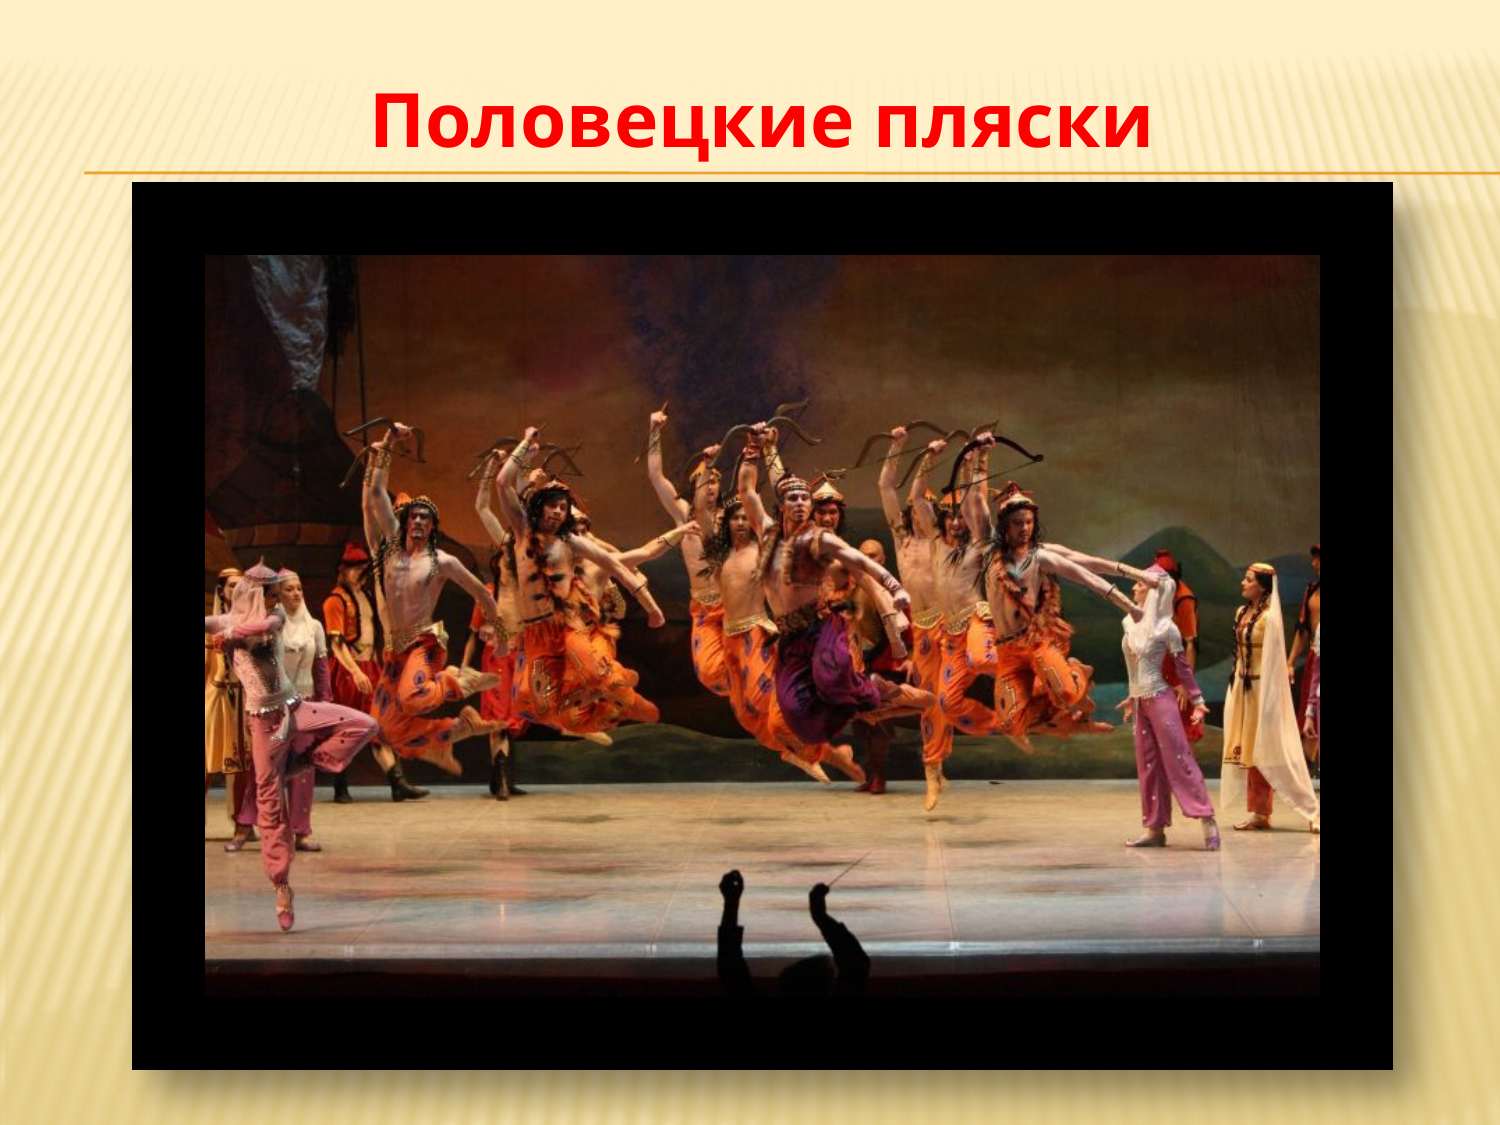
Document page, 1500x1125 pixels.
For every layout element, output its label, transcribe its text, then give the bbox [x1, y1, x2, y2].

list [204, 254, 1320, 998]
title Половецкие пляски [50, 23, 1475, 213]
